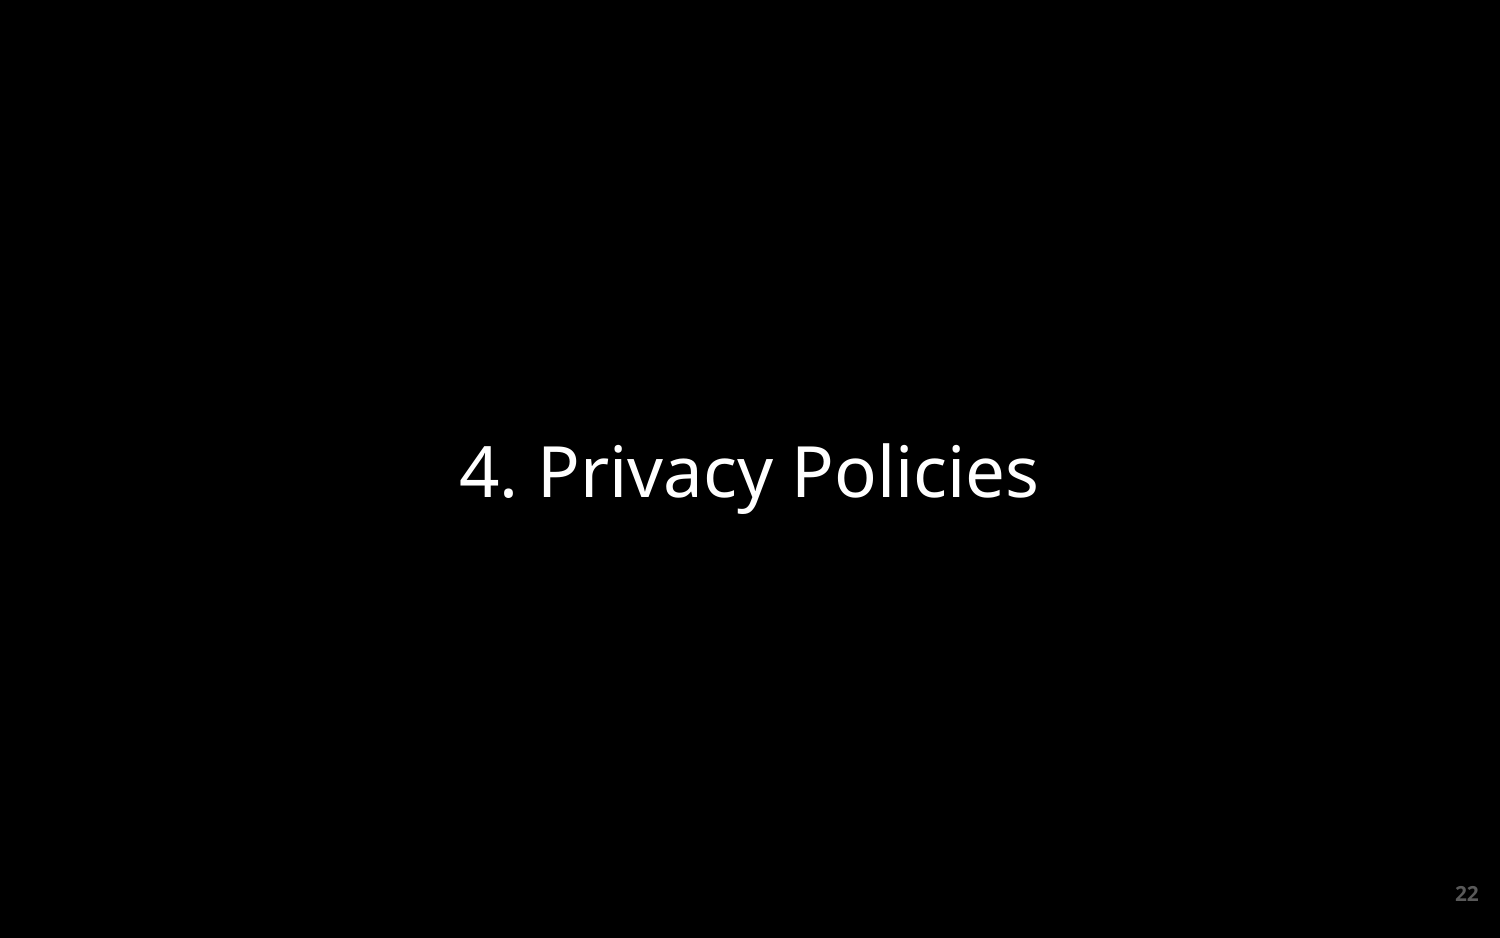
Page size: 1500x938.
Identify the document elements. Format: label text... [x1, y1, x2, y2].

title 4. Privacy Policies [75, 370, 1425, 568]
slide_number ‹#› [1403, 865, 1494, 938]
